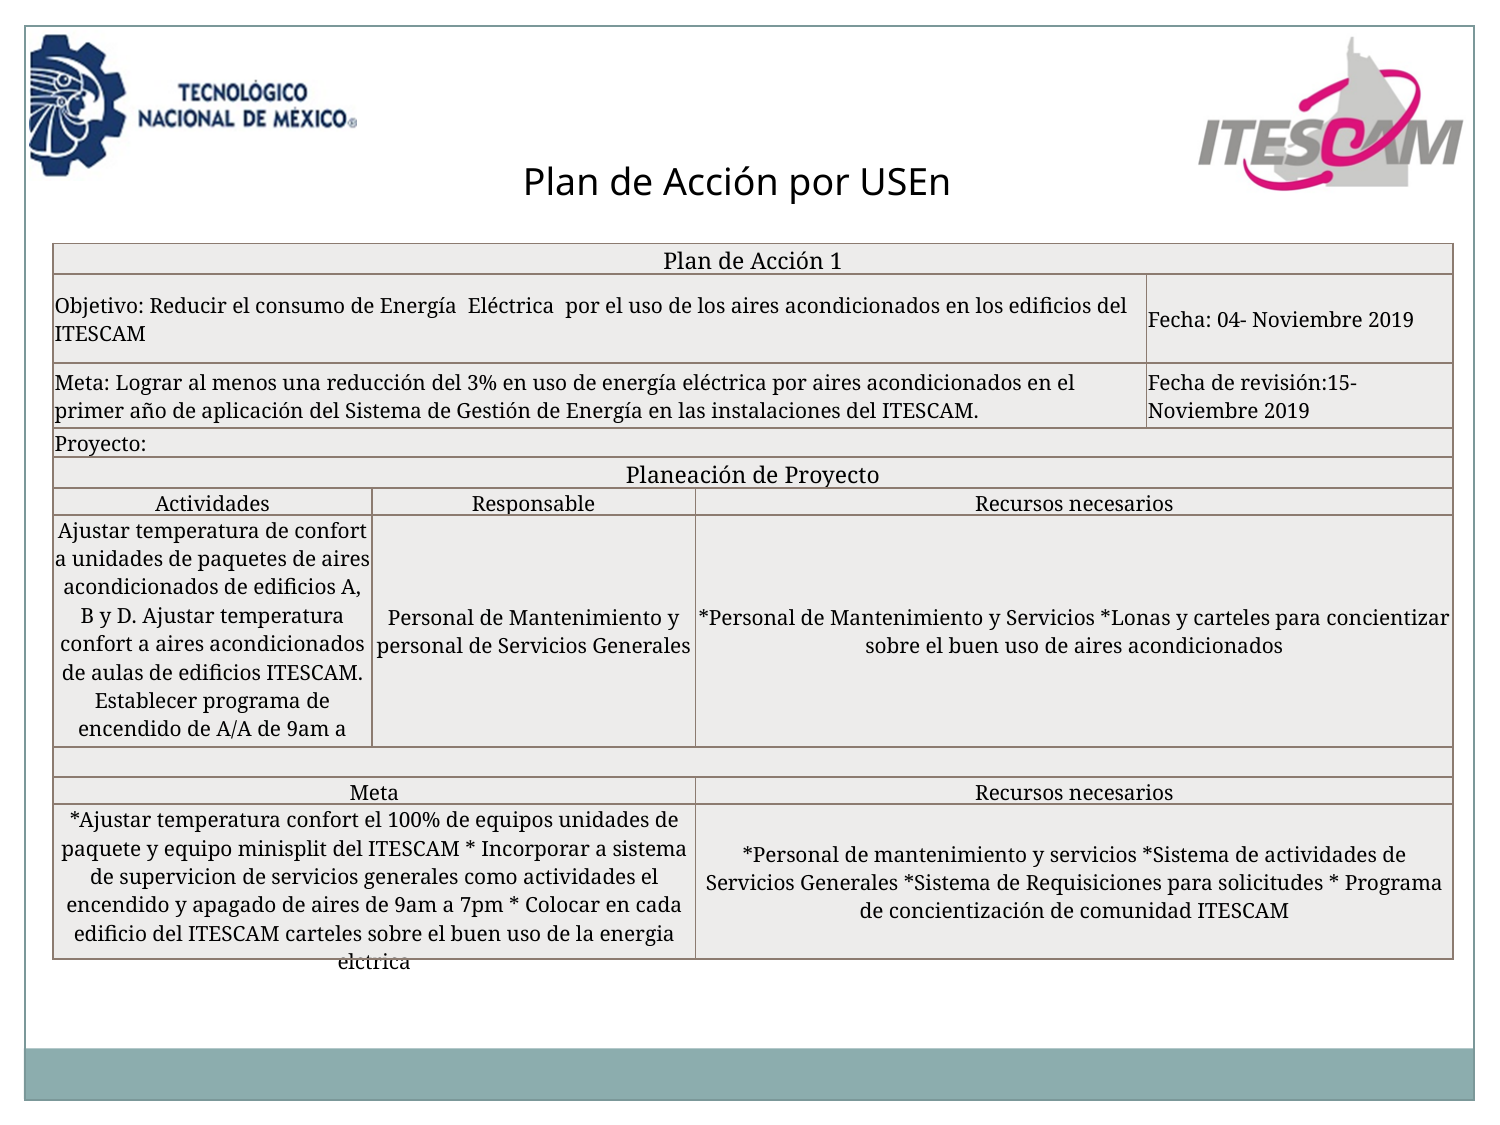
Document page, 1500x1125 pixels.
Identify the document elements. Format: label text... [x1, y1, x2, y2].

picture [1192, 28, 1471, 197]
table_header Plan de Acción 1 [54, 244, 1452, 273]
table_cell Planeación de Proyecto [54, 458, 1452, 487]
table_cell Recursos necesarios [696, 778, 1452, 803]
table_cell Recursos necesarios [696, 489, 1452, 514]
table_cell Meta: Lograr al menos una reducción del 3% en uso de energía eléctrica por aires acondicionados en el primer año de aplicación del Sistema de Gestión de Energía en las instalaciones del ITESCAM. [54, 364, 1146, 427]
table_cell *Personal de mantenimiento y servicios *Sistema de actividades de Servicios Generales *Sistema de Requisiciones para solicitudes * Programa de concientización de comunidad ITESCAM [696, 805, 1452, 958]
table_cell Fecha de revisión:15- Noviembre 2019 [1147, 364, 1452, 427]
table_cell *Personal de Mantenimiento y Servicios *Lonas y carteles para concientizar sobre el buen uso de aires acondicionados [696, 516, 1452, 746]
table_cell Ajustar temperatura de confort a unidades de paquetes de aires acondicionados de edificios A, B y D. Ajustar temperatura confort a aires acondicionados de aulas de edificios ITESCAM. Establecer programa de encendido de A/A de 9am a 7pm [54, 516, 371, 746]
picture [29, 30, 357, 182]
table_cell *Ajustar temperatura confort el 100% de equipos unidades de paquete y equipo minisplit del ITESCAM * Incorporar a sistema de supervicion de servicios generales como actividades el encendido y apagado de aires de 9am a 7pm * Colocar en cada edificio del ITESCAM carteles sobre el buen uso de la energia elctrica [54, 805, 695, 958]
table_cell Actividades [54, 489, 371, 514]
table_cell Proyecto: [54, 429, 1452, 456]
table_cell [54, 748, 1452, 776]
text_box Plan de Acción por USEn [459, 150, 967, 211]
table_cell Fecha: 04- Noviembre 2019 [1147, 275, 1452, 362]
table_cell Objetivo: Reducir el consumo de Energía Eléctrica por el uso de los aires acondicionados en los edificios del ITESCAM [54, 275, 1146, 362]
table_cell Meta [54, 778, 695, 803]
table_cell Personal de Mantenimiento y personal de Servicios Generales [373, 516, 695, 746]
table_cell Responsable [373, 489, 695, 514]
